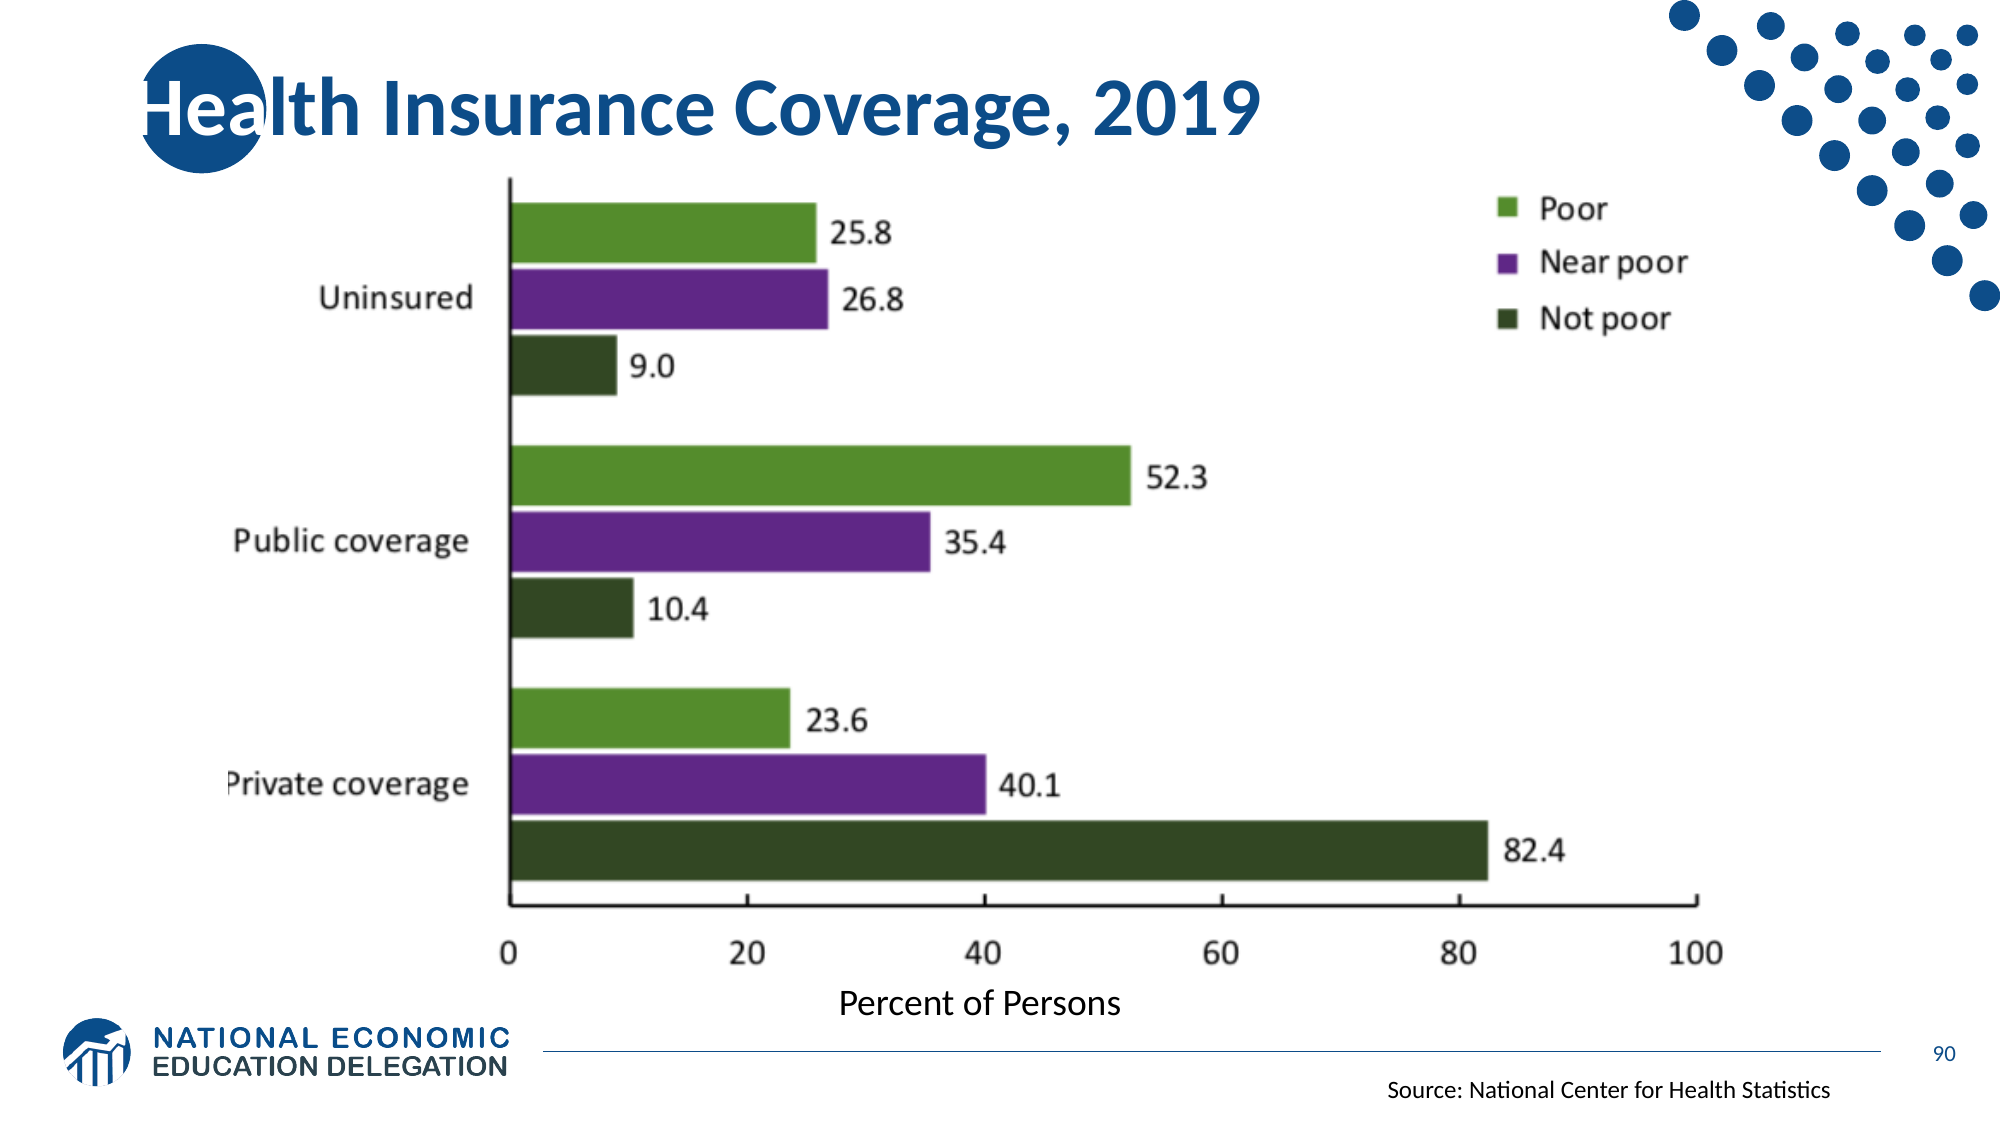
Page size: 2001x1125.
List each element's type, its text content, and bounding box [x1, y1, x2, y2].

title Health Insurance Coverage, 2019 [117, 0, 1843, 218]
picture [228, 172, 1733, 971]
picture [55, 1013, 520, 1091]
text_box Percent of Persons [824, 971, 1137, 1031]
text_box Source: National Center for Health Statistics [1372, 1066, 1847, 1112]
slide_number 90 [1521, 1022, 1972, 1082]
